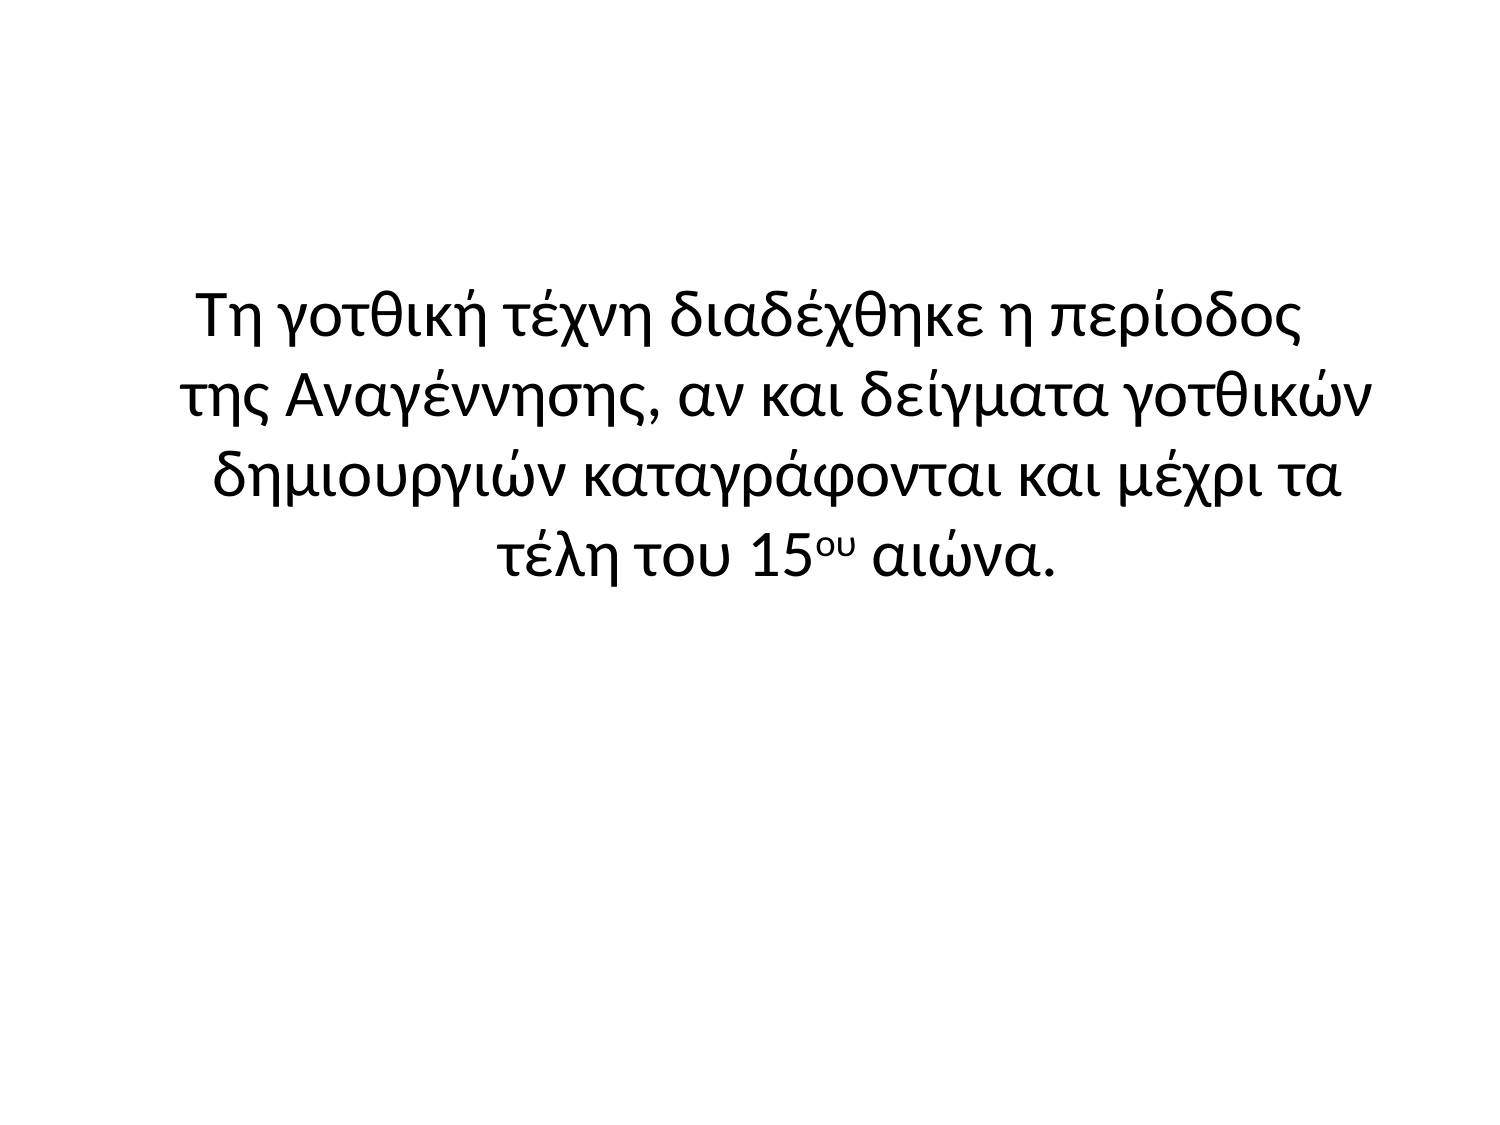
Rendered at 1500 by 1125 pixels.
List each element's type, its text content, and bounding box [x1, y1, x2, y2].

list Τη γοτθική τέχνη διαδέχθηκε η περίοδος της Αναγέννησης, αν και δείγματα γοτθικών δημιουργιών καταγράφονται και μέχρι τα τέλη του 15ου αιώνα. [75, 262, 1425, 1005]
